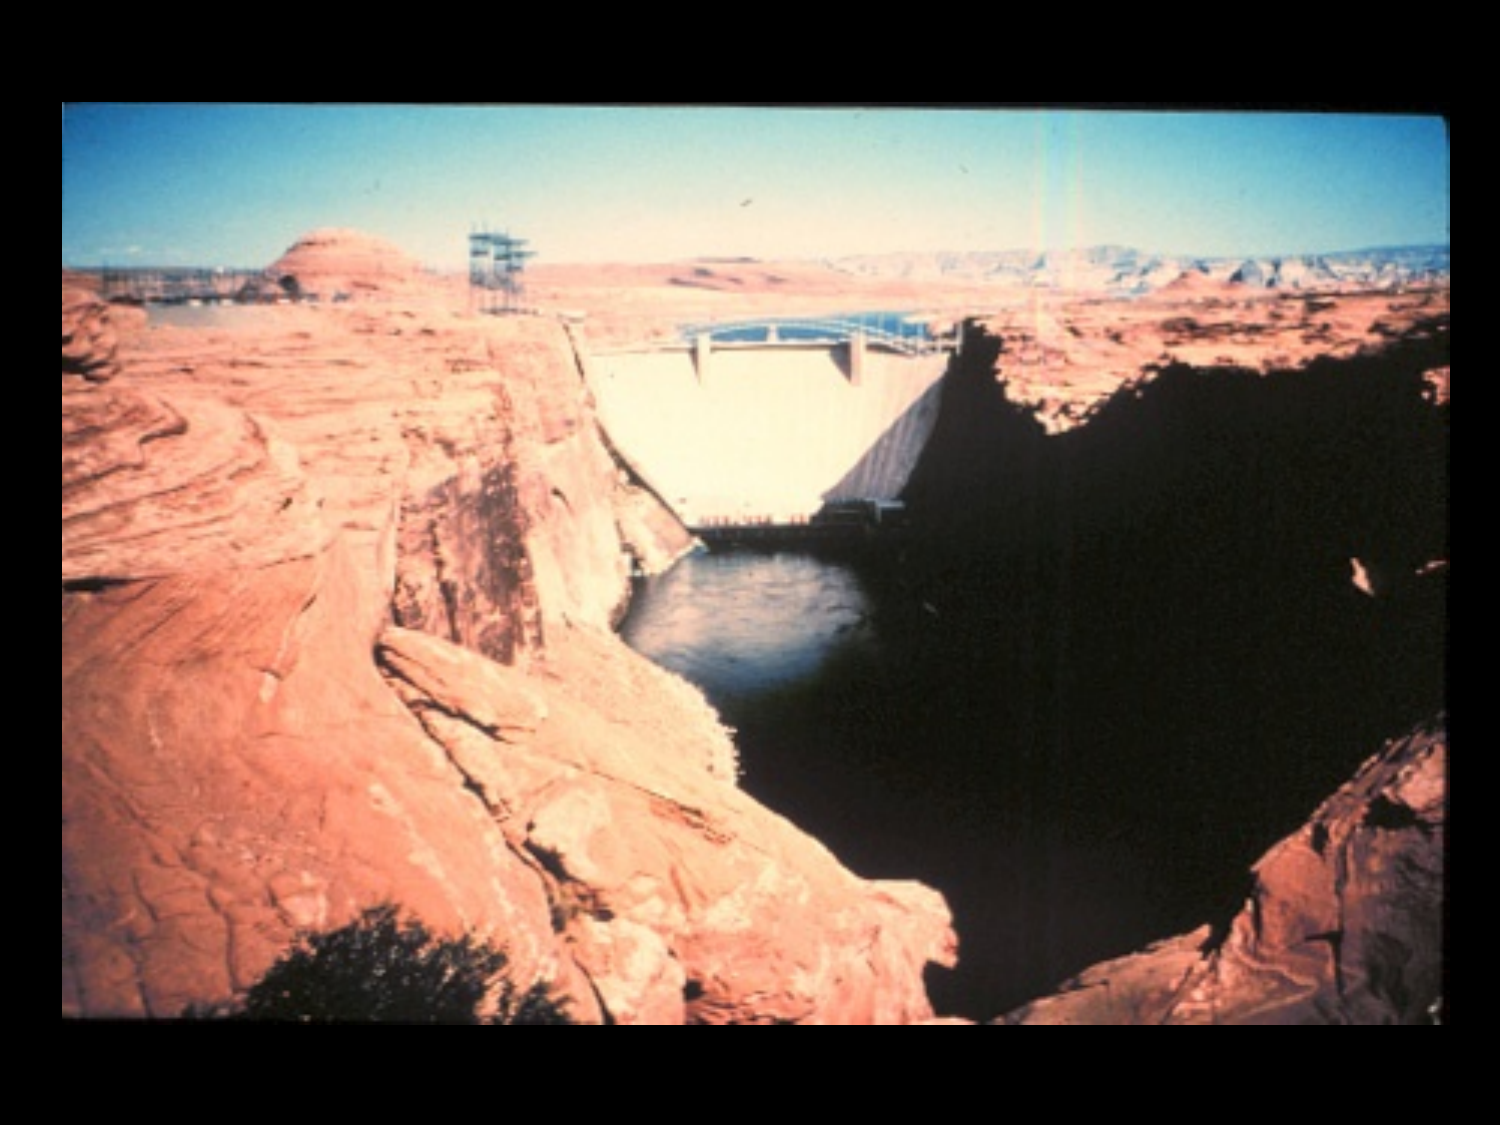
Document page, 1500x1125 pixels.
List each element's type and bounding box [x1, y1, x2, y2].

picture [62, 102, 1451, 1026]
